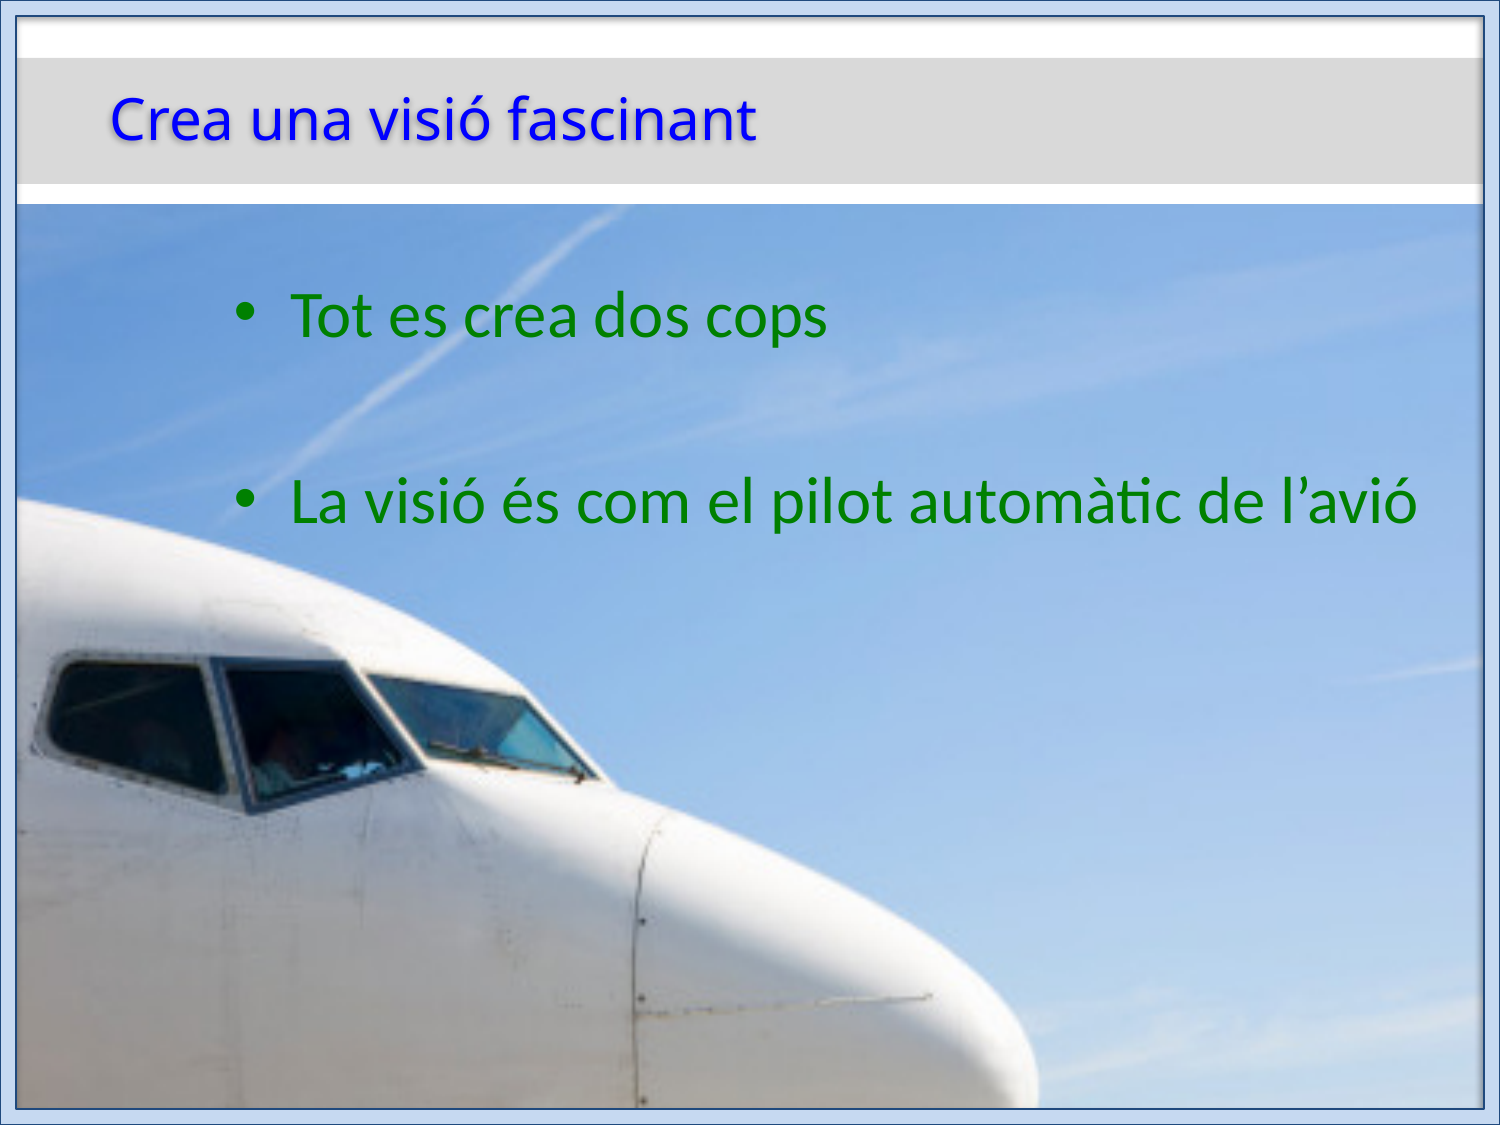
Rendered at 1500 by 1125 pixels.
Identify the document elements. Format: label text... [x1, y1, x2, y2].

picture [0, 203, 1500, 1125]
text_box [21, 57, 1476, 184]
text_box [0, 0, 1500, 202]
text_box Crea una visió fascinant [29, 74, 838, 160]
